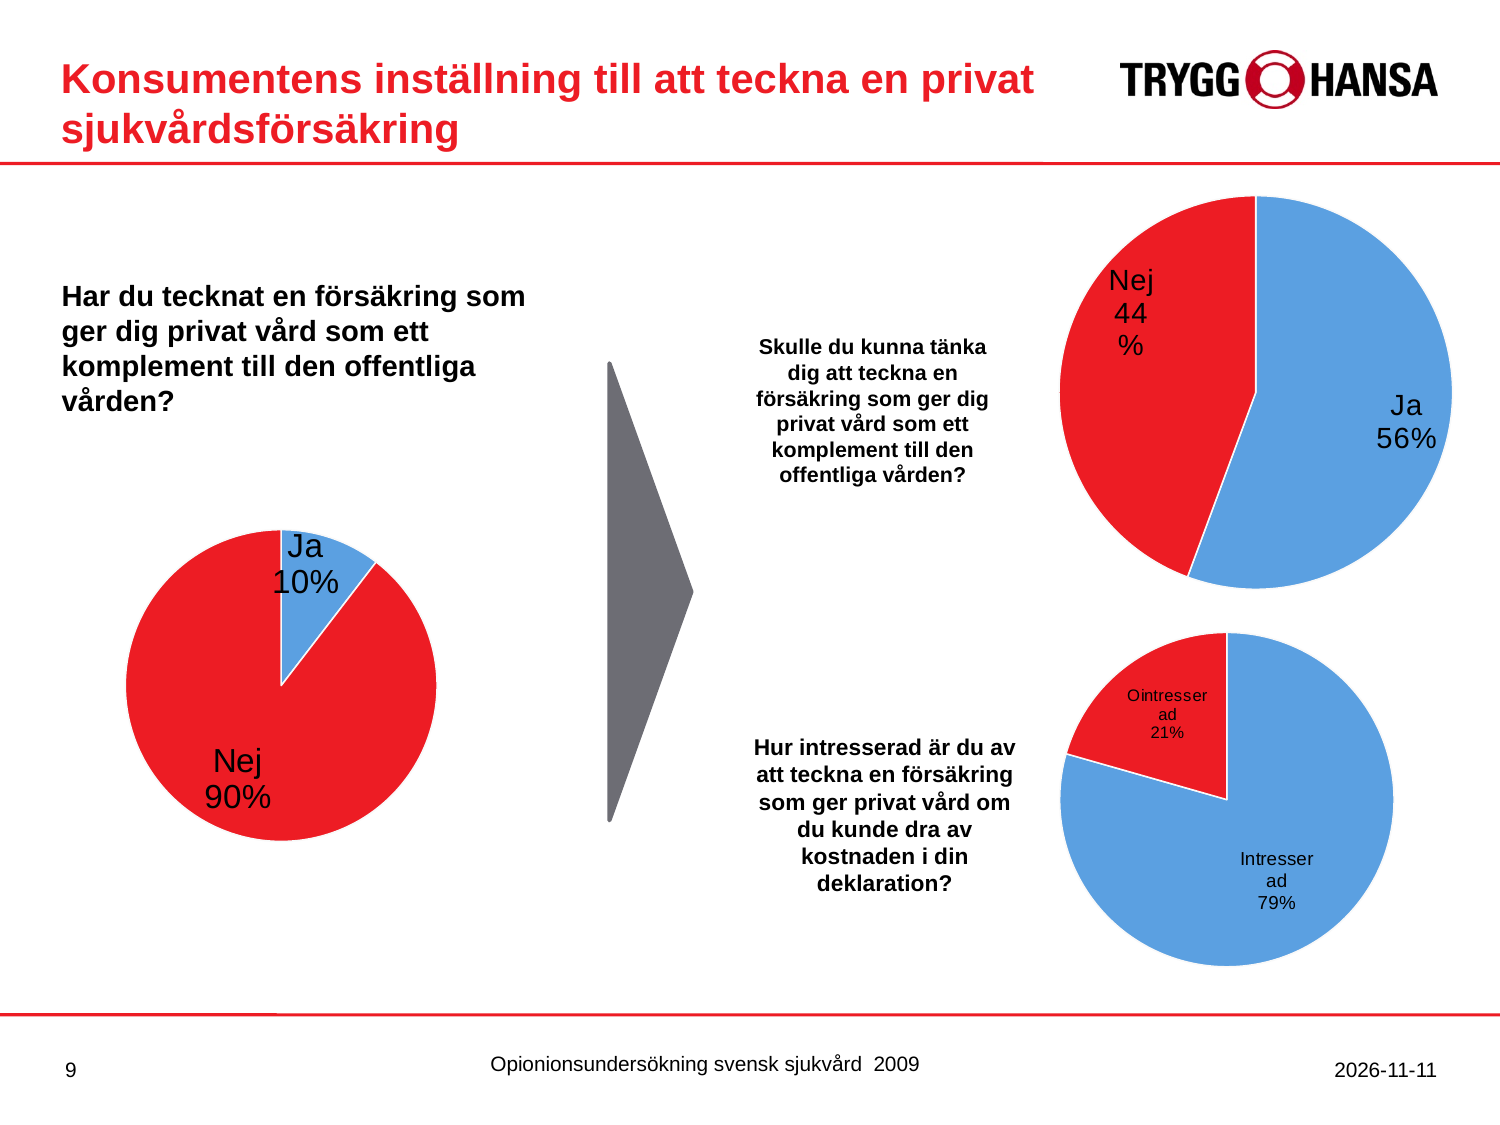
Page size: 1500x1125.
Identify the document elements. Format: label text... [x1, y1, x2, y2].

chart [948, 187, 1500, 1008]
chart [0, 445, 622, 926]
text_box Hur intresserad är du av att teckna en försäkring som ger privat vård om du kunde dra av kostnaden i din deklaration? [738, 714, 943, 914]
title Konsumentens inställning till att teckna en privat sjukvårdsförsäkring [45, 44, 1101, 113]
picture [1120, 50, 1438, 109]
footer Opionionsundersökning svensk sjukvård 2009 [351, 1042, 1059, 1084]
text_box Har du tecknat en försäkring som ger dig privat vård som ett komplement till den offentliga vården? [46, 269, 563, 443]
text_box Skulle du kunna tänka dig att teckna en försäkring som ger dig privat vård som ett komplement till den offentliga vården? [738, 316, 955, 504]
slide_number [1189, 1048, 1453, 1090]
slide_number 8 [49, 1048, 108, 1090]
text_box [607, 361, 694, 778]
